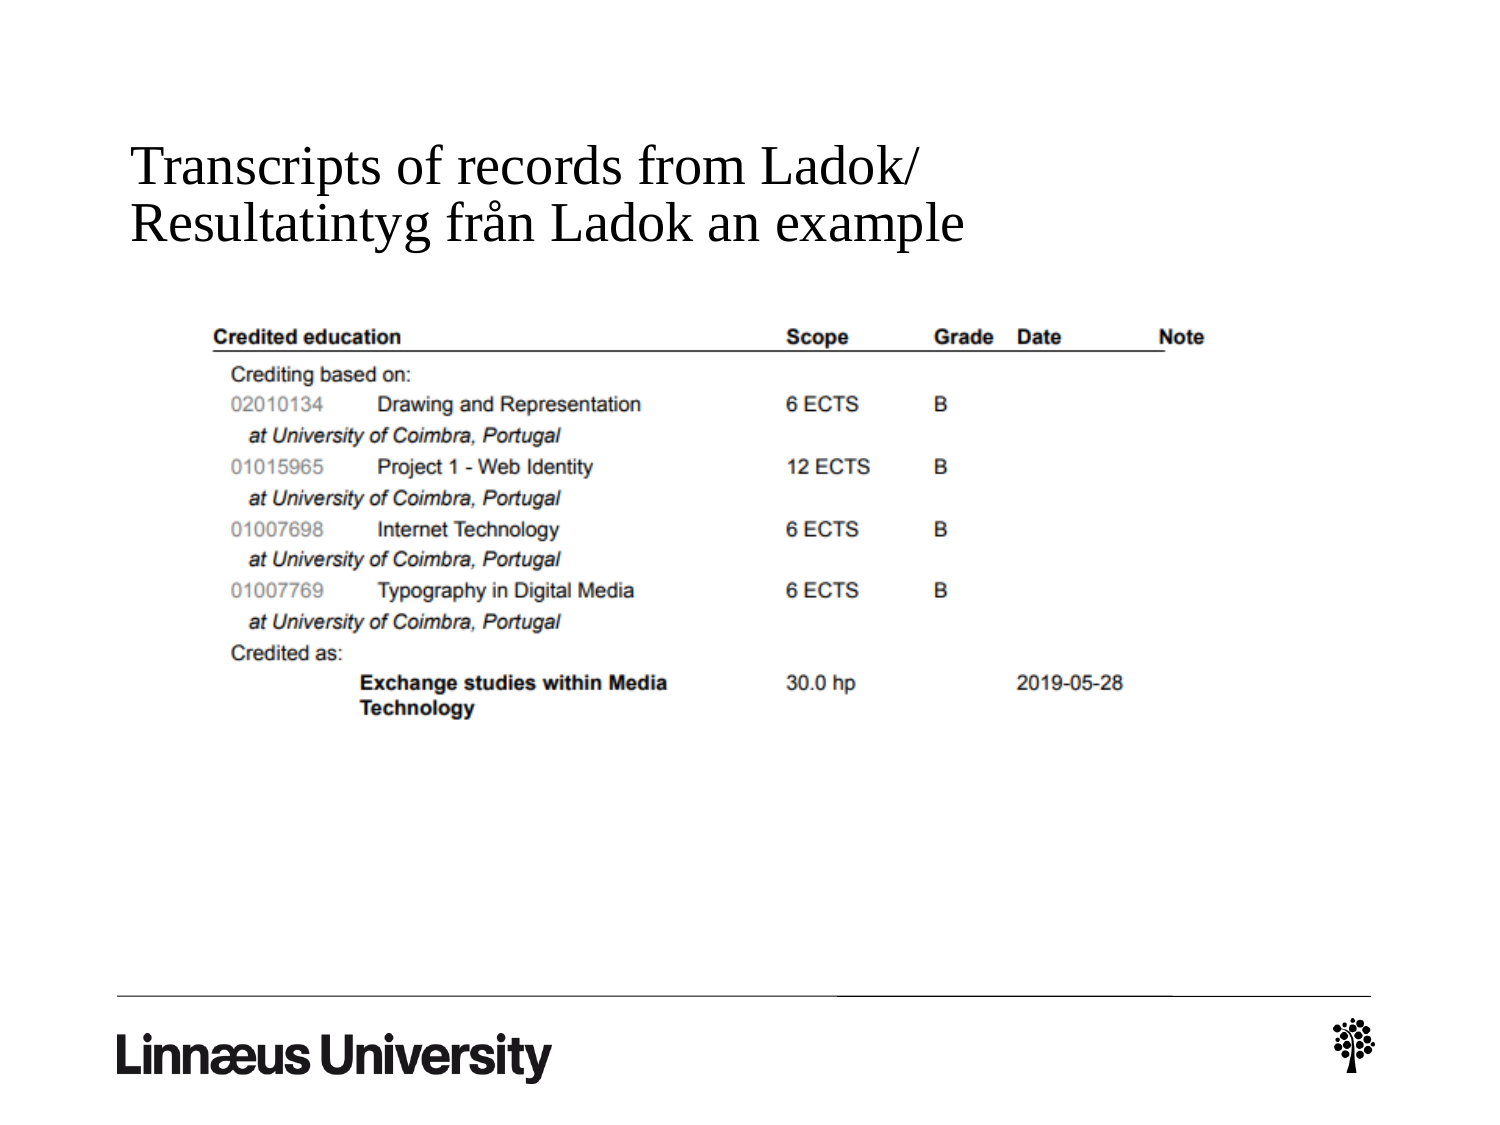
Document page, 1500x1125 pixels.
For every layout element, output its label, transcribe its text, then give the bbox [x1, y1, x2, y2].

picture [117, 1033, 552, 1084]
picture [1333, 1018, 1375, 1073]
title Transcripts of records from Ladok/ Resultatintyg från Ladok an example [115, 132, 1370, 257]
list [194, 302, 1236, 760]
